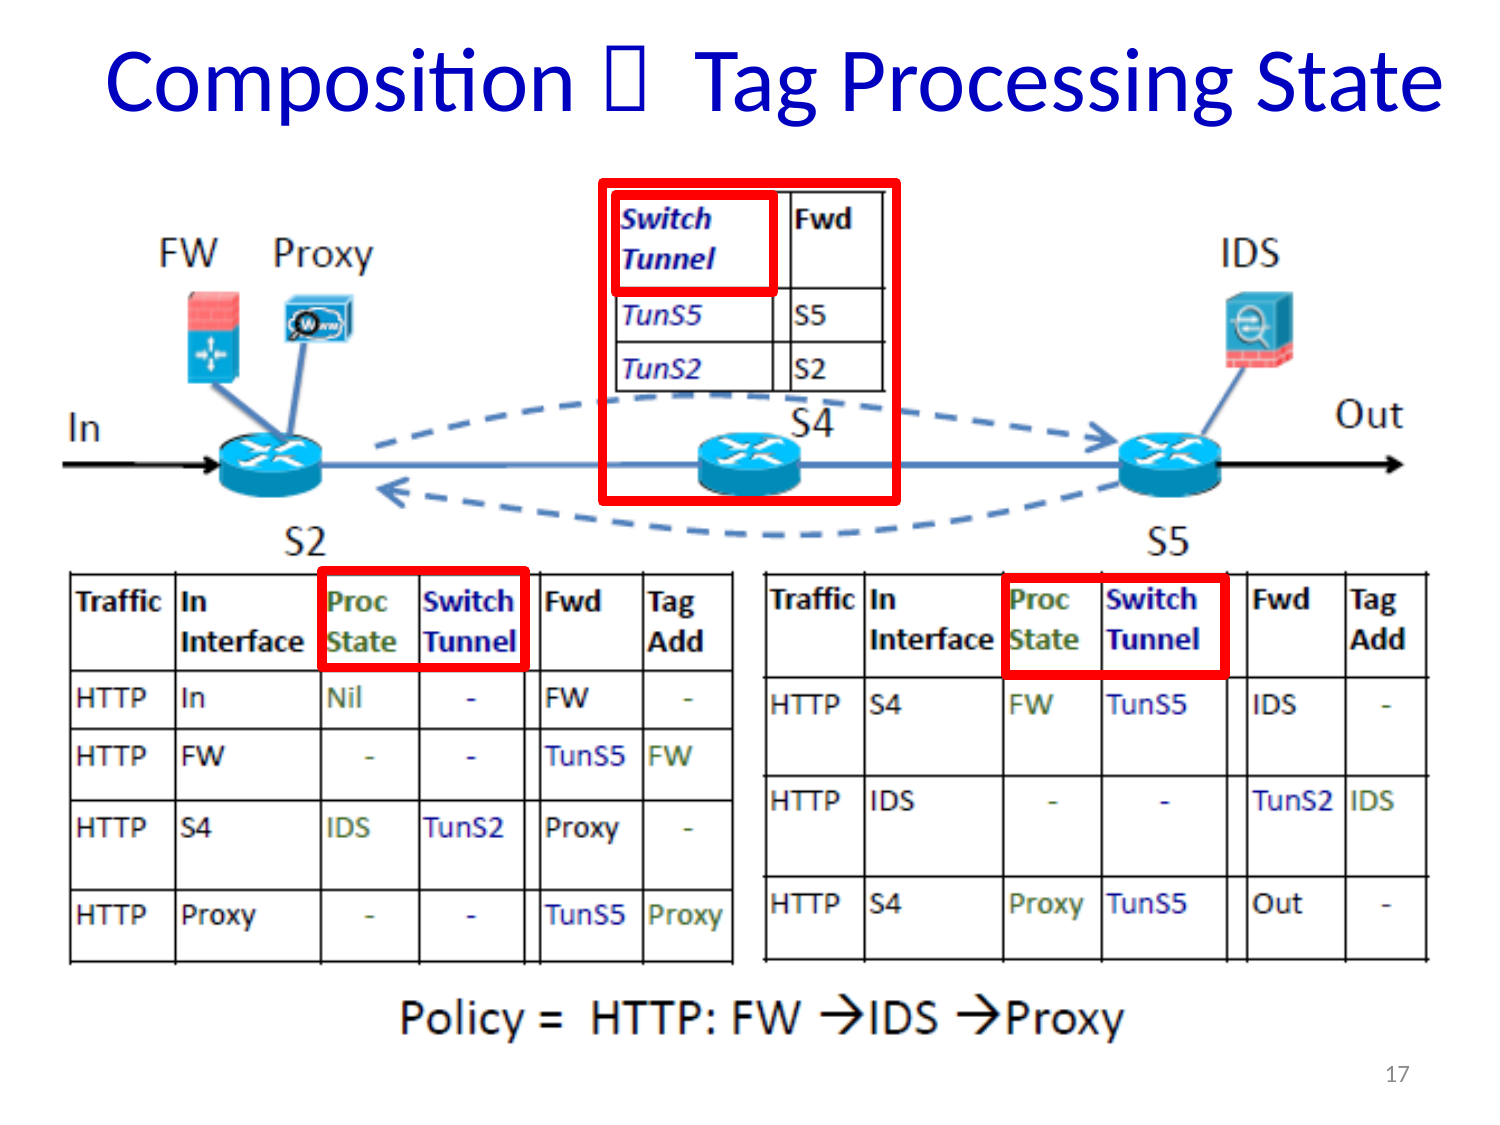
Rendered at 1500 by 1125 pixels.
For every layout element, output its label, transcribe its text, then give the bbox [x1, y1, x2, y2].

picture [43, 158, 1457, 1055]
title Composition  Tag Processing State [75, 0, 1477, 150]
slide_number 17 [1074, 1063, 1425, 1103]
